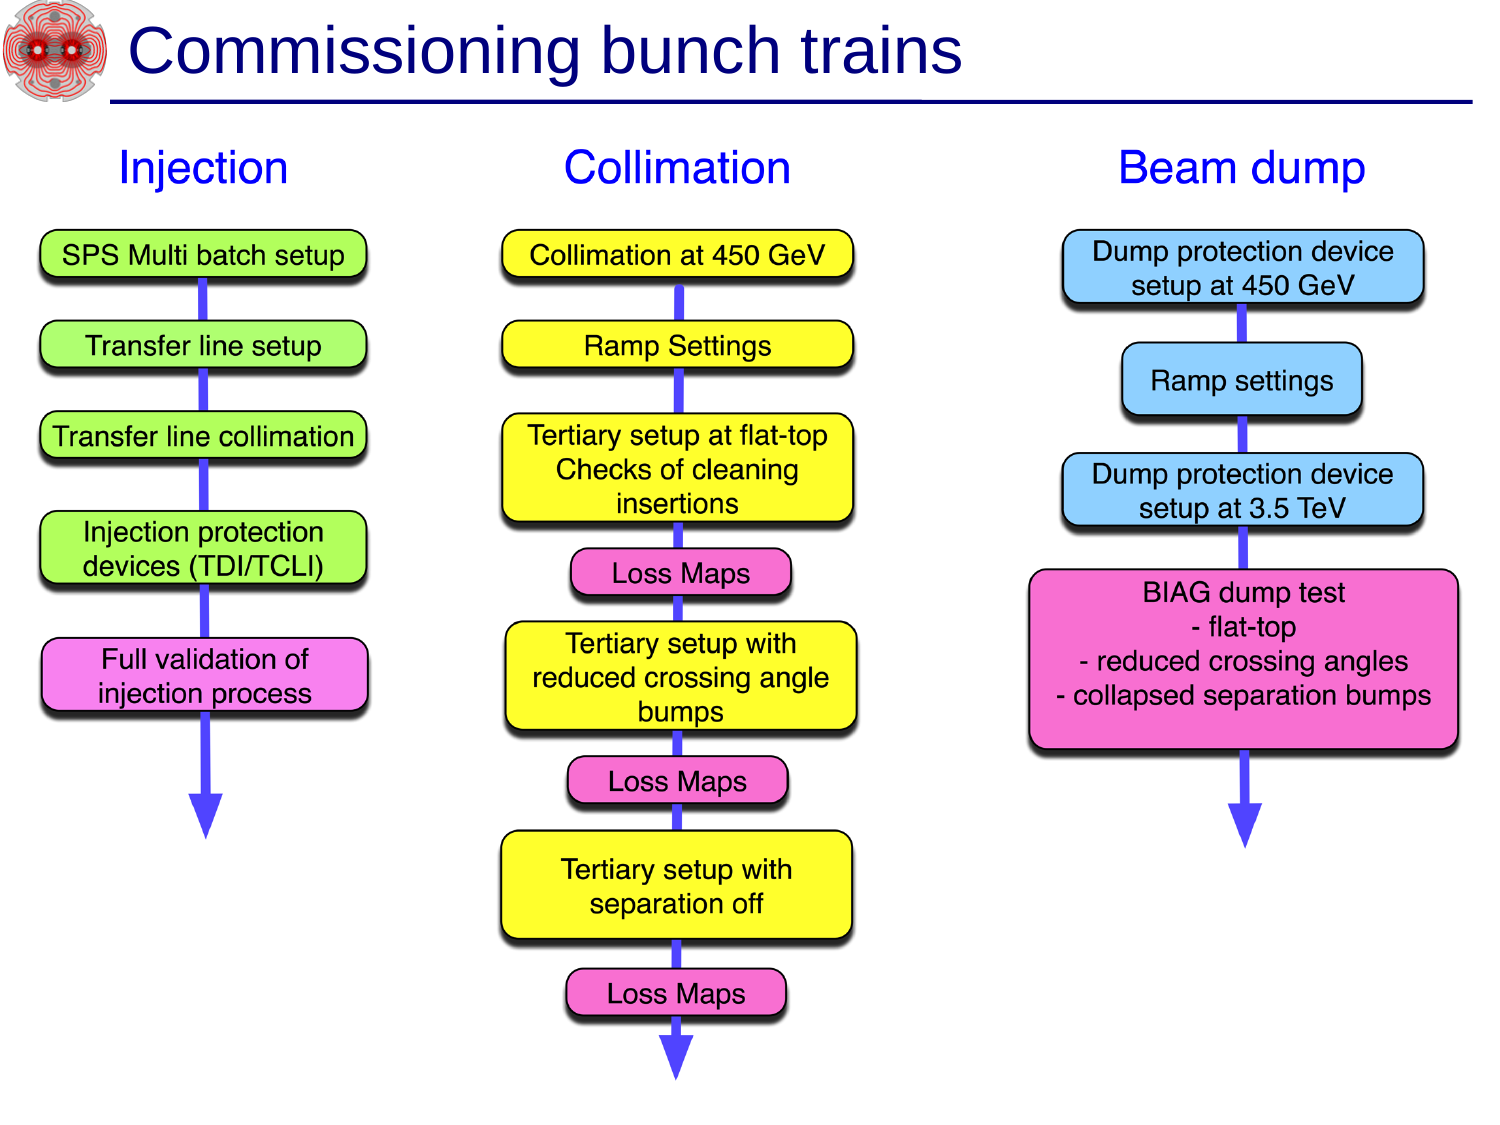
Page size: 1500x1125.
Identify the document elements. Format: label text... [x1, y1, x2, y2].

title Commissioning bunch trains [111, 3, 1463, 91]
picture [0, 0, 108, 103]
picture [0, 121, 1498, 1125]
